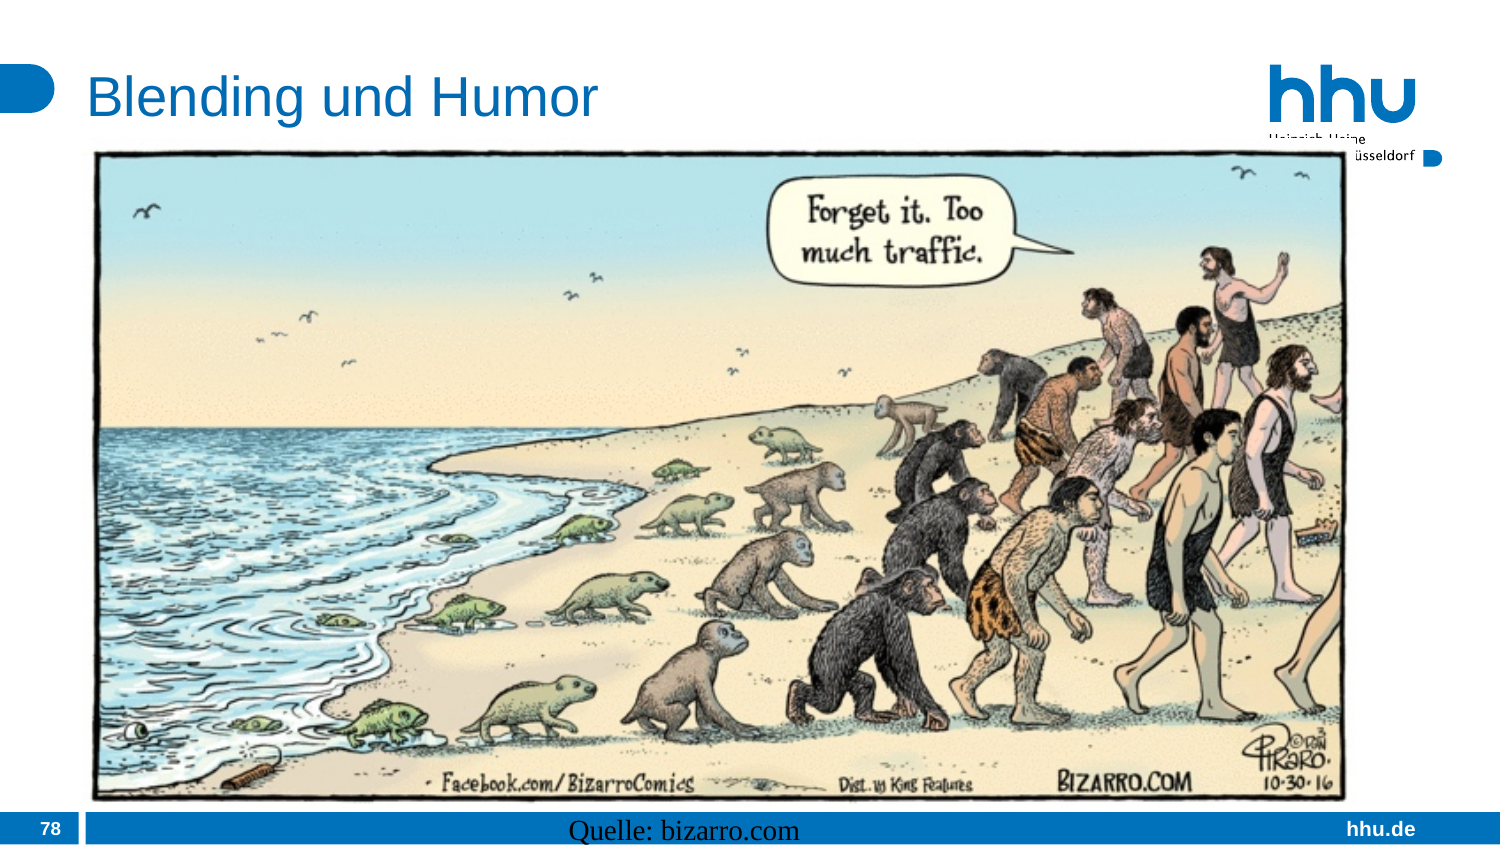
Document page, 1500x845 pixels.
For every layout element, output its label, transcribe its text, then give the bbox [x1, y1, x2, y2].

title Blending und Humor [86, 54, 1207, 129]
footer Quelle: bizarro.com [103, 816, 1273, 841]
slide_number 78 [5, 816, 62, 841]
picture [82, 138, 1356, 809]
